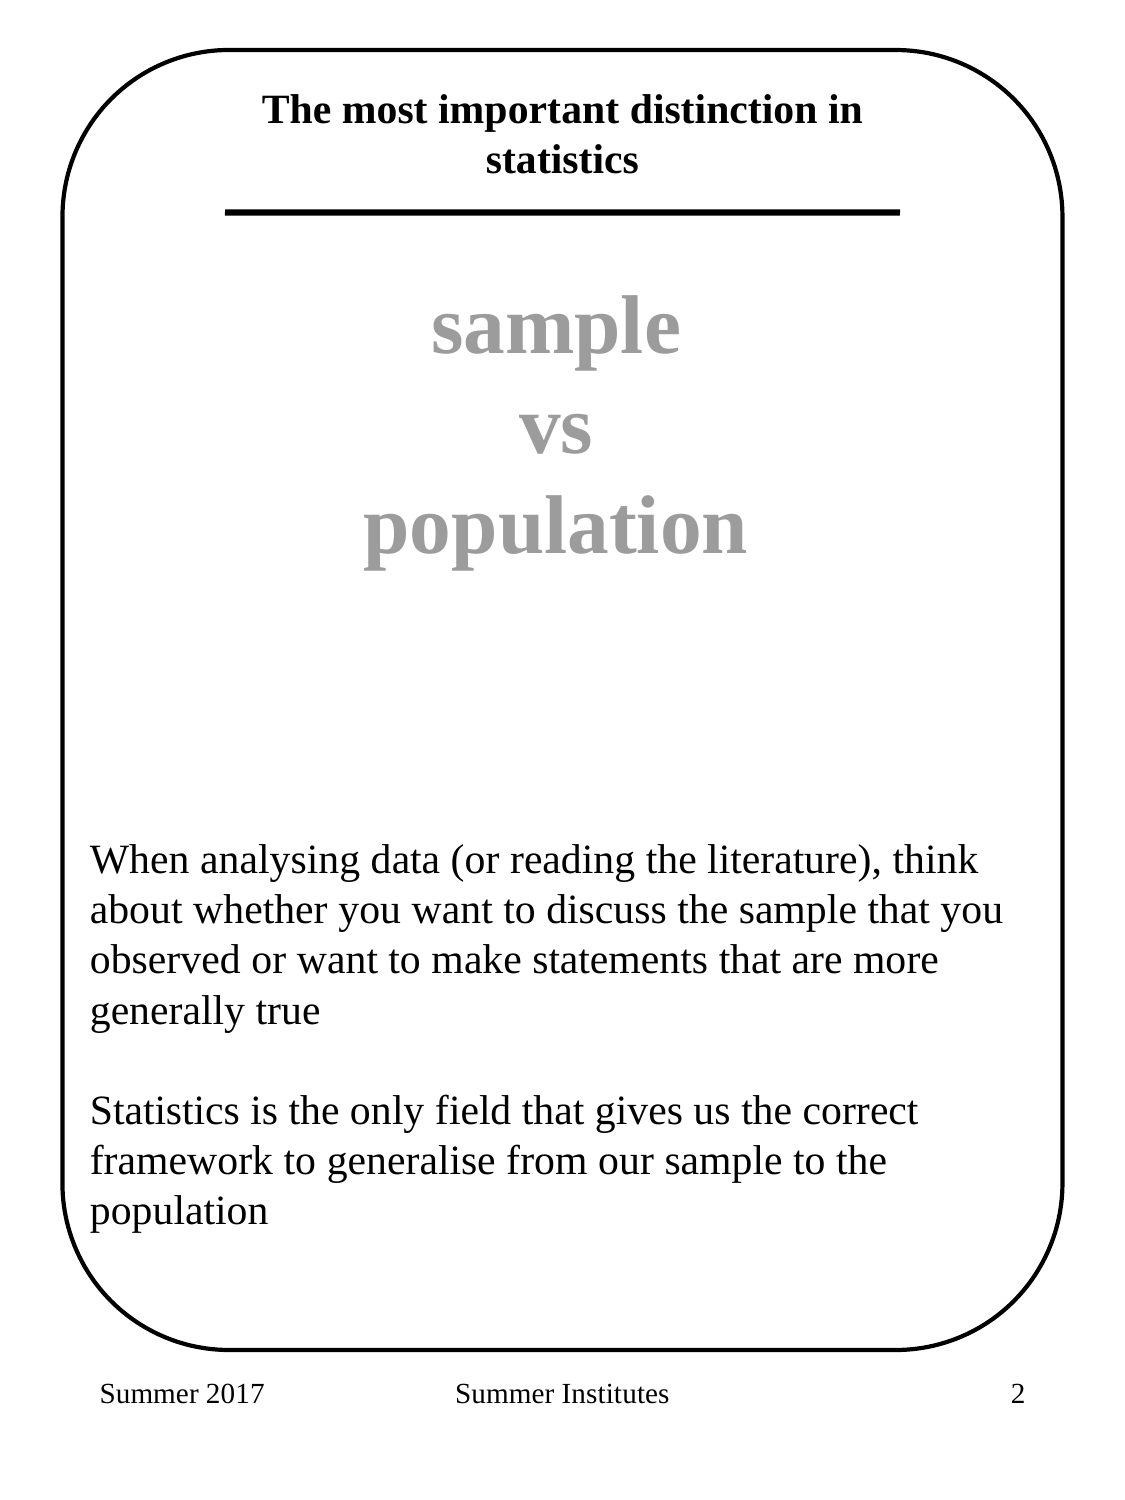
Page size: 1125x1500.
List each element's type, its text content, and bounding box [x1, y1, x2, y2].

slide_number 135 [806, 1366, 1041, 1467]
text_box When analysing data (or reading the literature), think about whether you want to discuss the sample that you observed or want to make statements that are more generally true Statistics is the only field that gives us the correct framework to generalise from our sample to the population [74, 824, 1050, 1240]
text_box sample vs population [200, 262, 913, 578]
footer Summer Institutes [384, 1366, 741, 1467]
slide_number Summer 2017 [84, 1366, 319, 1467]
text_box The most important distinction in statistics [200, 74, 925, 190]
